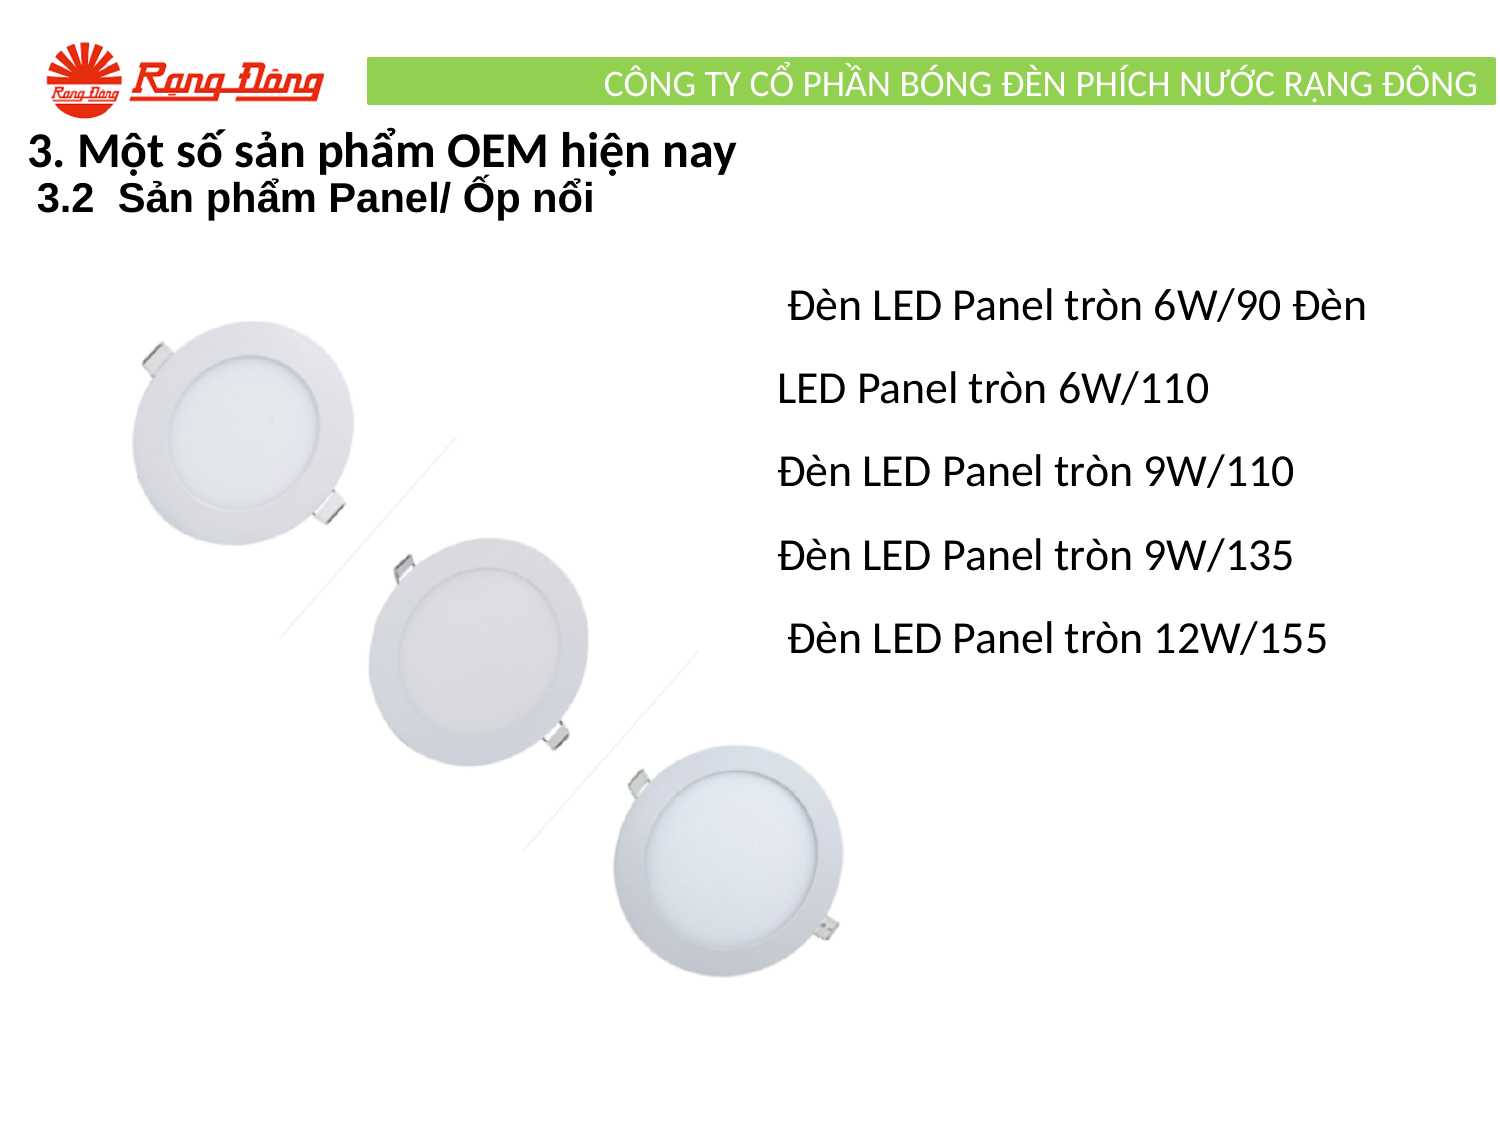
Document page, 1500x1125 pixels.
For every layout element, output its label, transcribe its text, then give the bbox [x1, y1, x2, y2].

text_box CÔNG TY CỔ PHẦN BÓNG ĐÈN PHÍCH NƯỚC RẠNG ĐÔNG [367, 57, 1496, 105]
text_box 3. Một số sản phẩm OEM hiện nay [12, 110, 1500, 185]
text_box 3.2 Sản phẩm Panel/ Ốp nổi [34, 189, 1413, 248]
text_box Đèn LED Panel tròn 6W/90 Đèn LED Panel tròn 6W/110 Đèn LED Panel tròn 9W/110 Đèn LED Panel tròn 9W/135 Đèn LED Panel tròn 12W/155 [774, 248, 1413, 560]
picture [34, 37, 326, 126]
picture [31, 249, 988, 1077]
